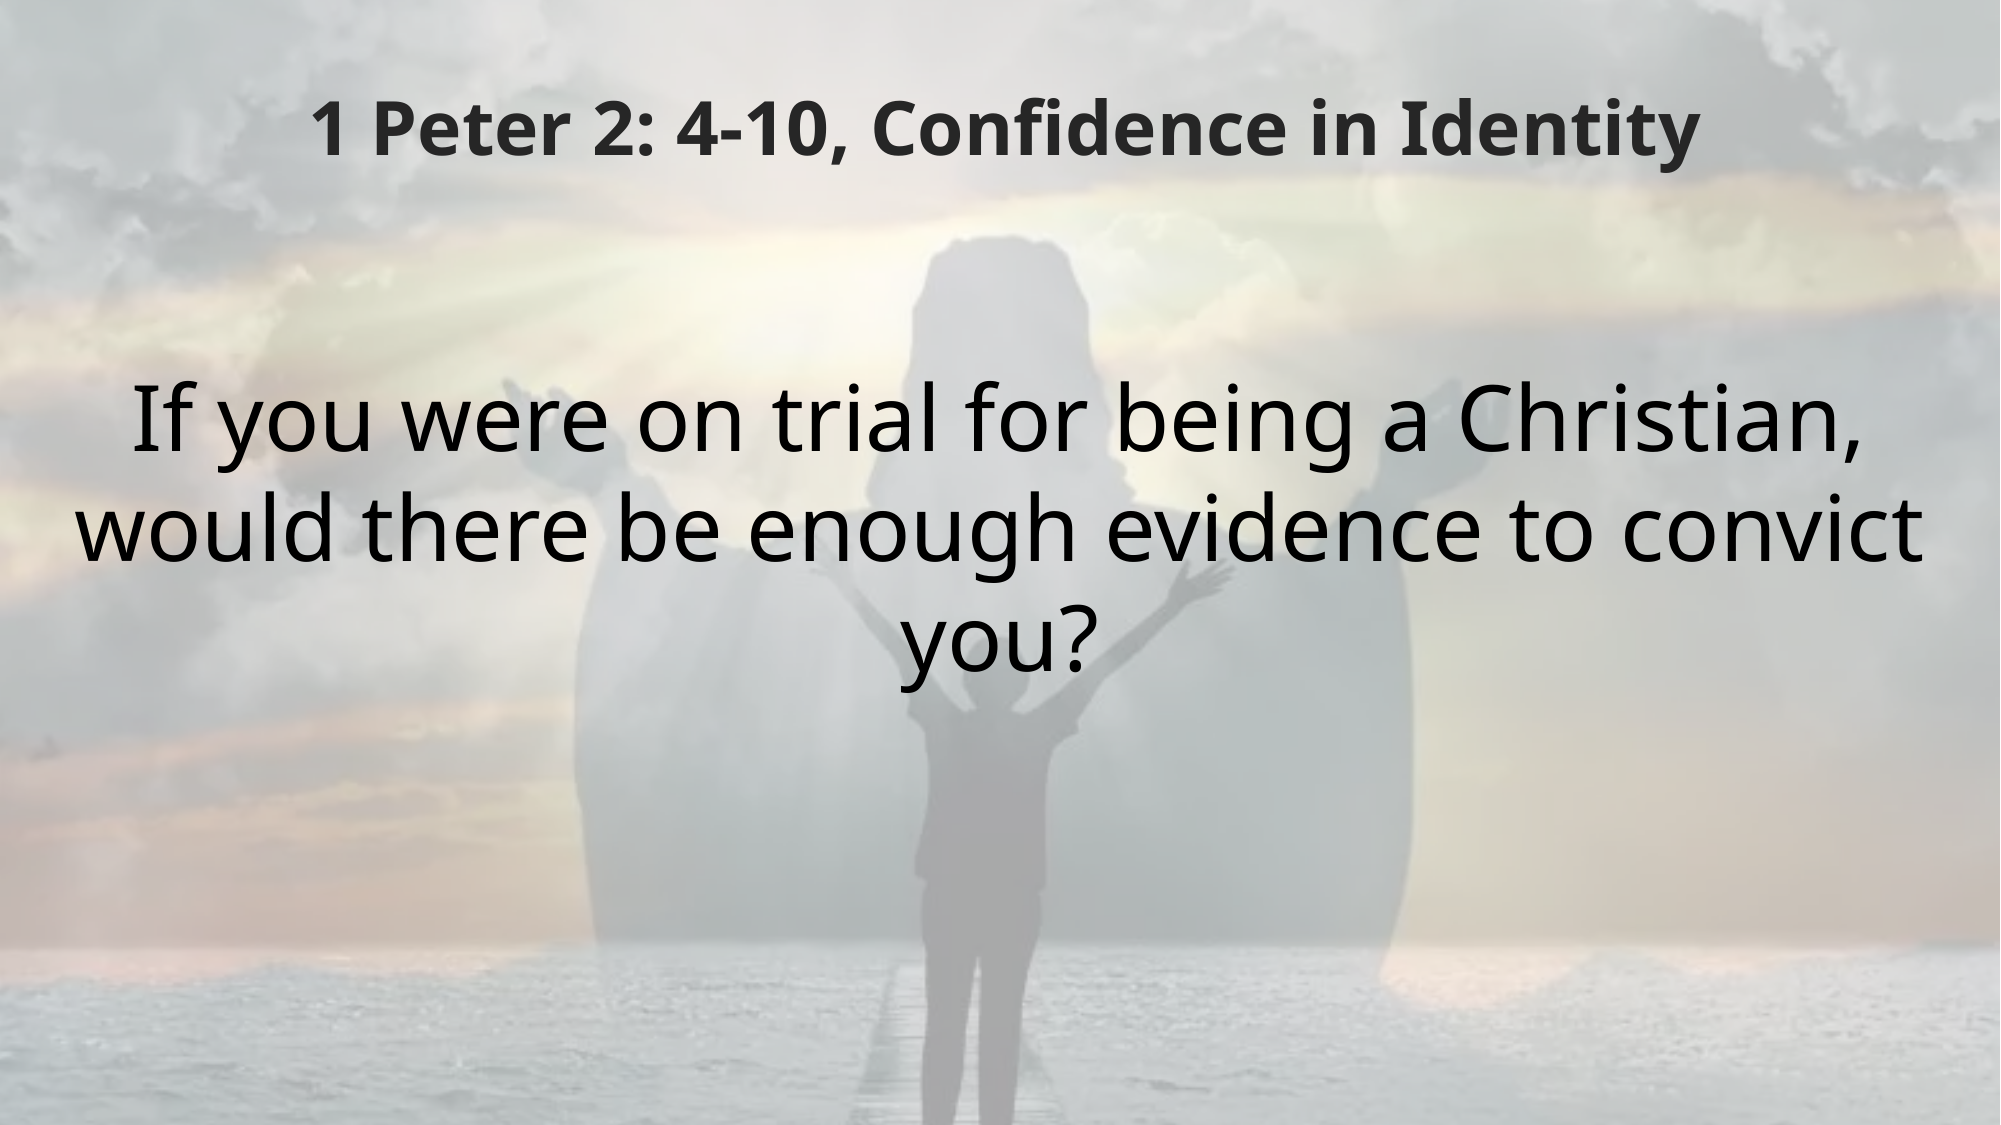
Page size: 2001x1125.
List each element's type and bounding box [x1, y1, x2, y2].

list [0, 0, 2000, 1125]
